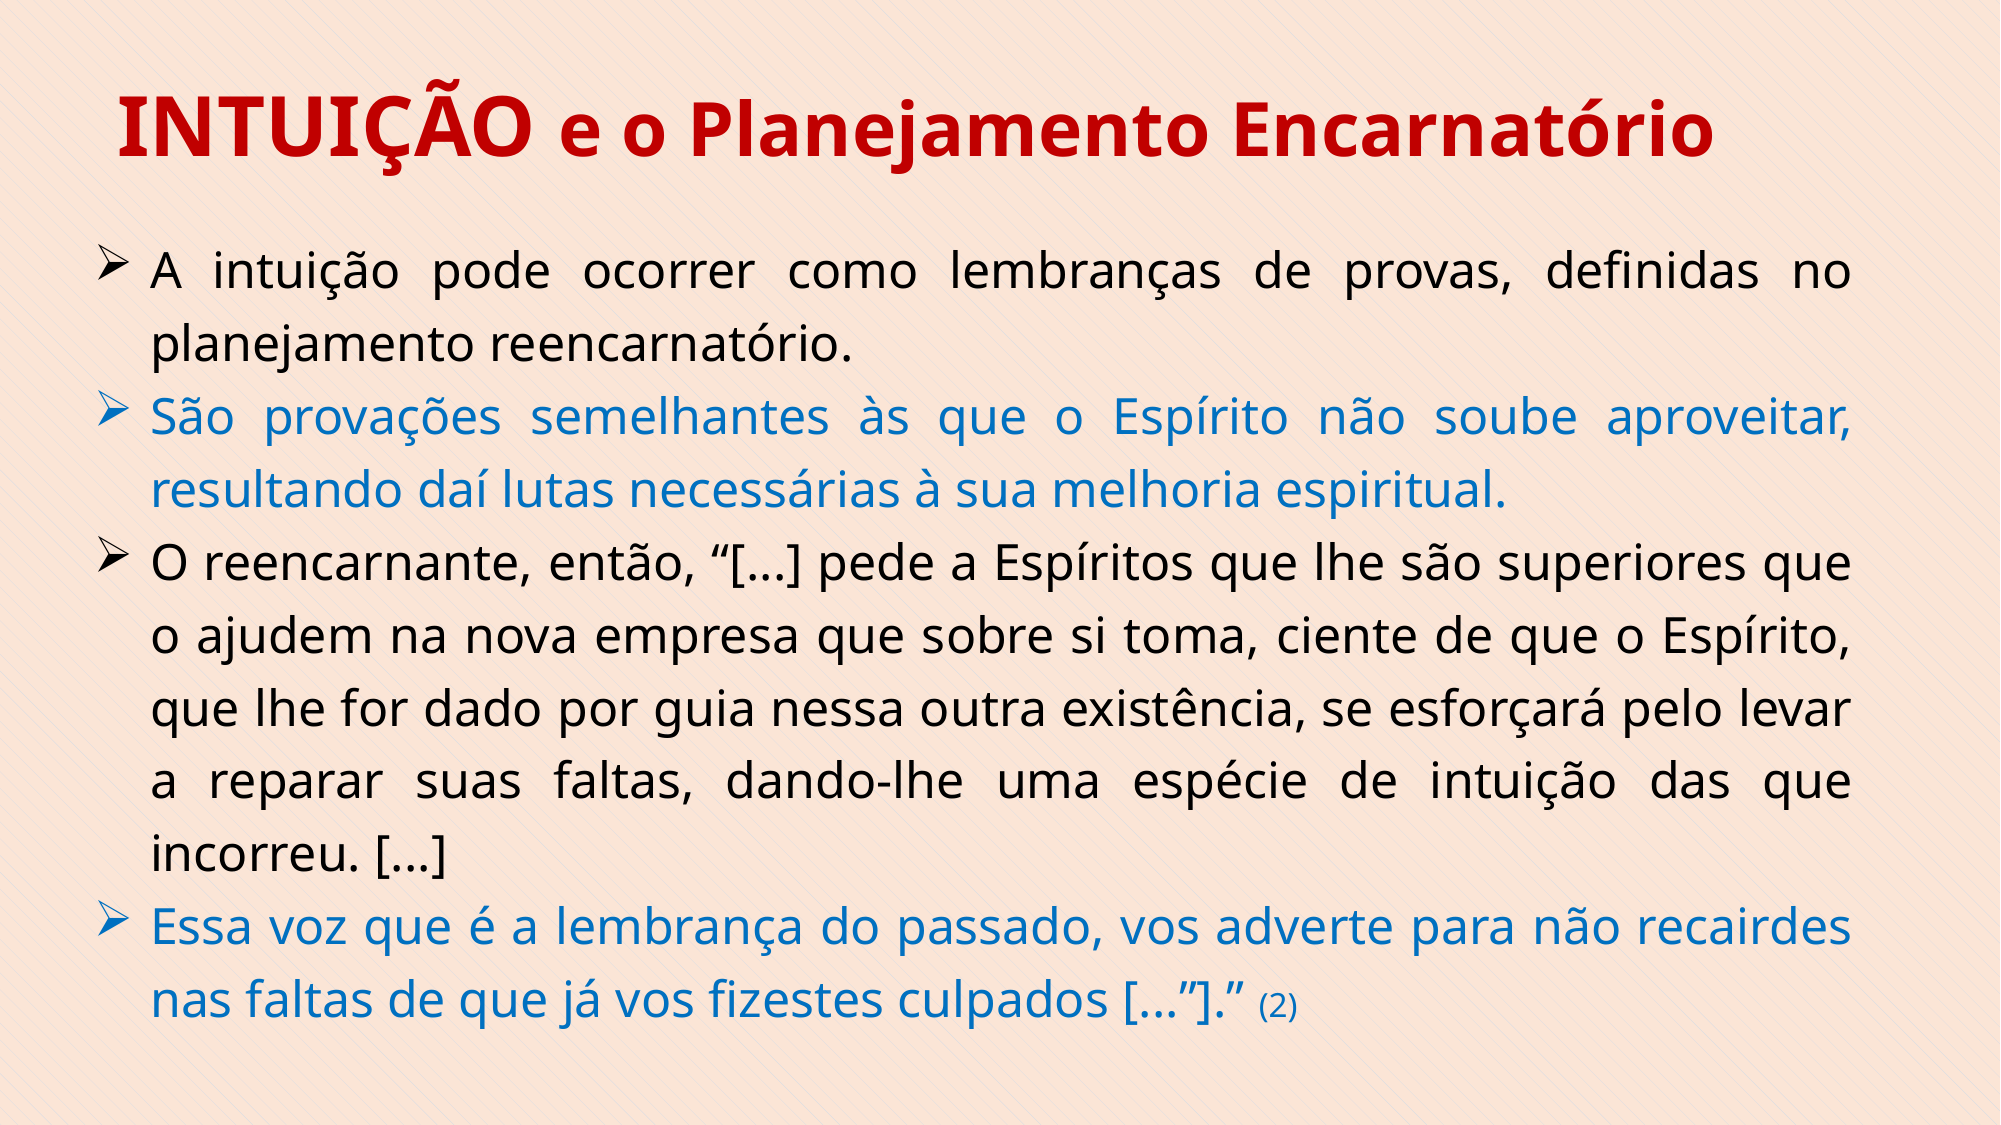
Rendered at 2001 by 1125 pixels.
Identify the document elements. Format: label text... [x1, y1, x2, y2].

text_box INTUIÇÃO e o Planejamento Encarnatório [102, 65, 1758, 181]
text_box A intuição pode ocorrer como lembranças de provas, definidas no planejamento reencarnatório. São provações semelhantes às que o Espírito não soube aproveitar, resultando daí lutas necessárias à sua melhoria espiritual. O reencarnante, então, “[...] pede a Espíritos que lhe são superiores que o ajudem na nova empresa que sobre si toma, ciente de que o Espírito, que lhe for dado por guia nessa outra existência, se esforçará pelo levar a reparar suas faltas, dando-lhe uma espécie de intuição das que incorreu. [...] Essa voz que é a lembrança do passado, vos adverte para não recairdes nas faltas de que já vos fizestes culpados [...”].” (2) [78, 218, 1869, 1036]
